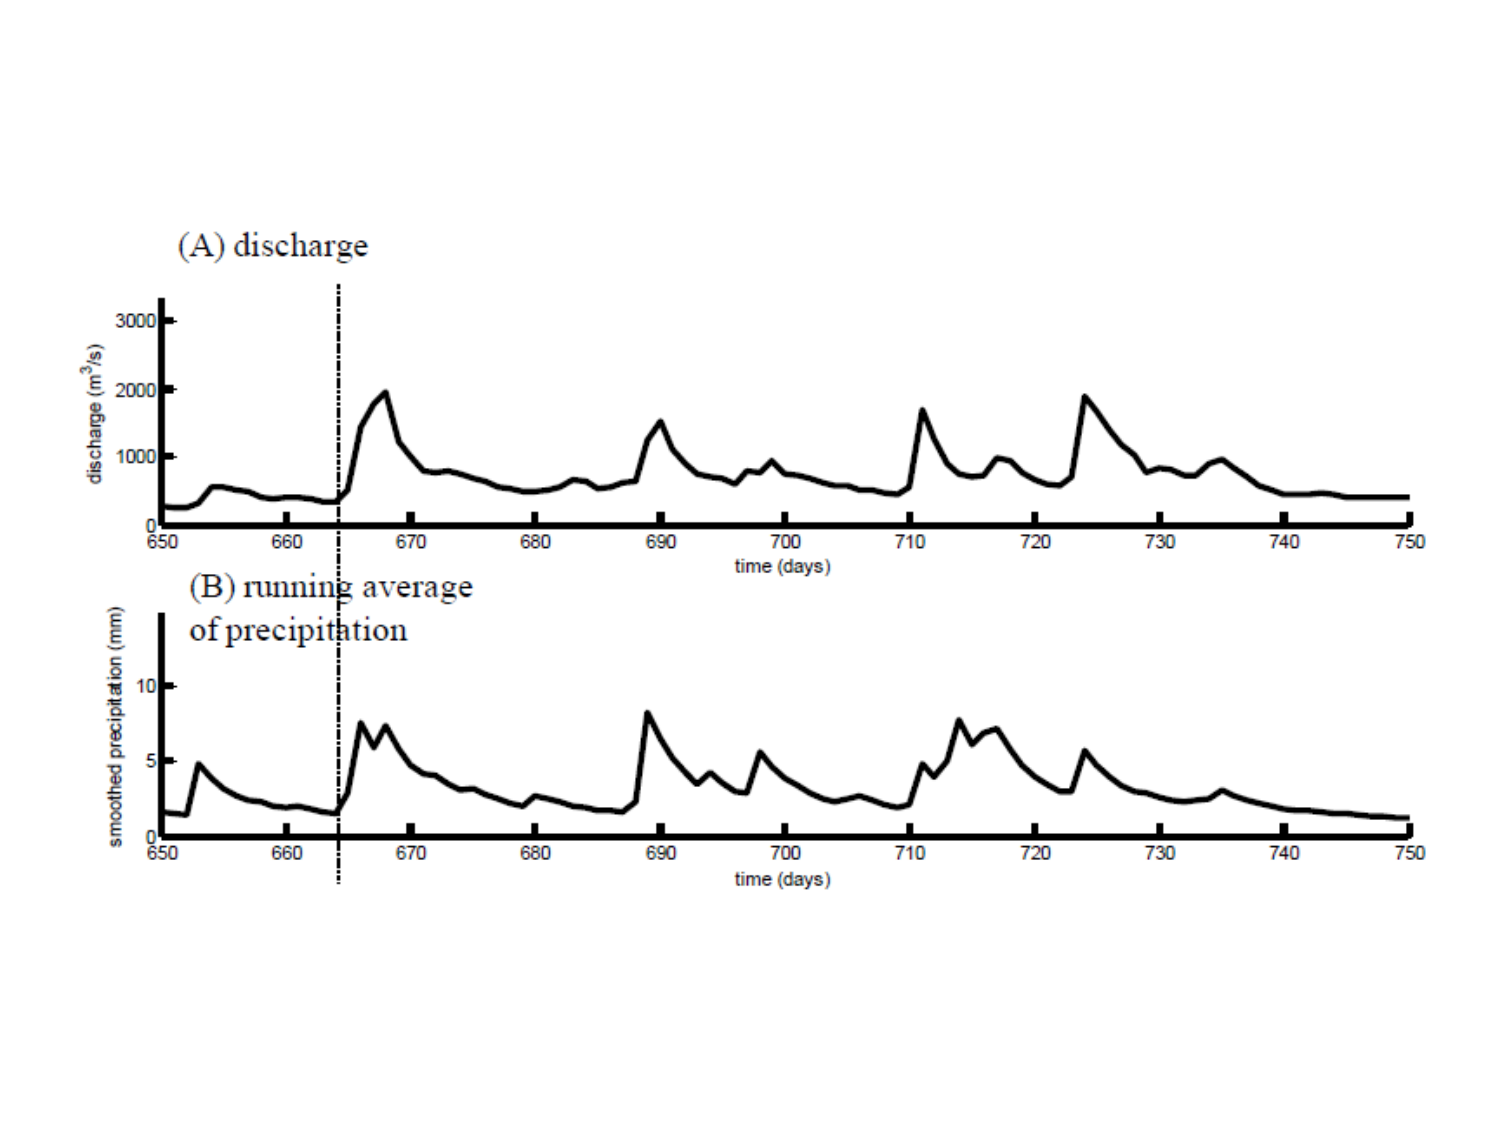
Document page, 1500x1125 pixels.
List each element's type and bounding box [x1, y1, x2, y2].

list [74, 187, 1464, 901]
